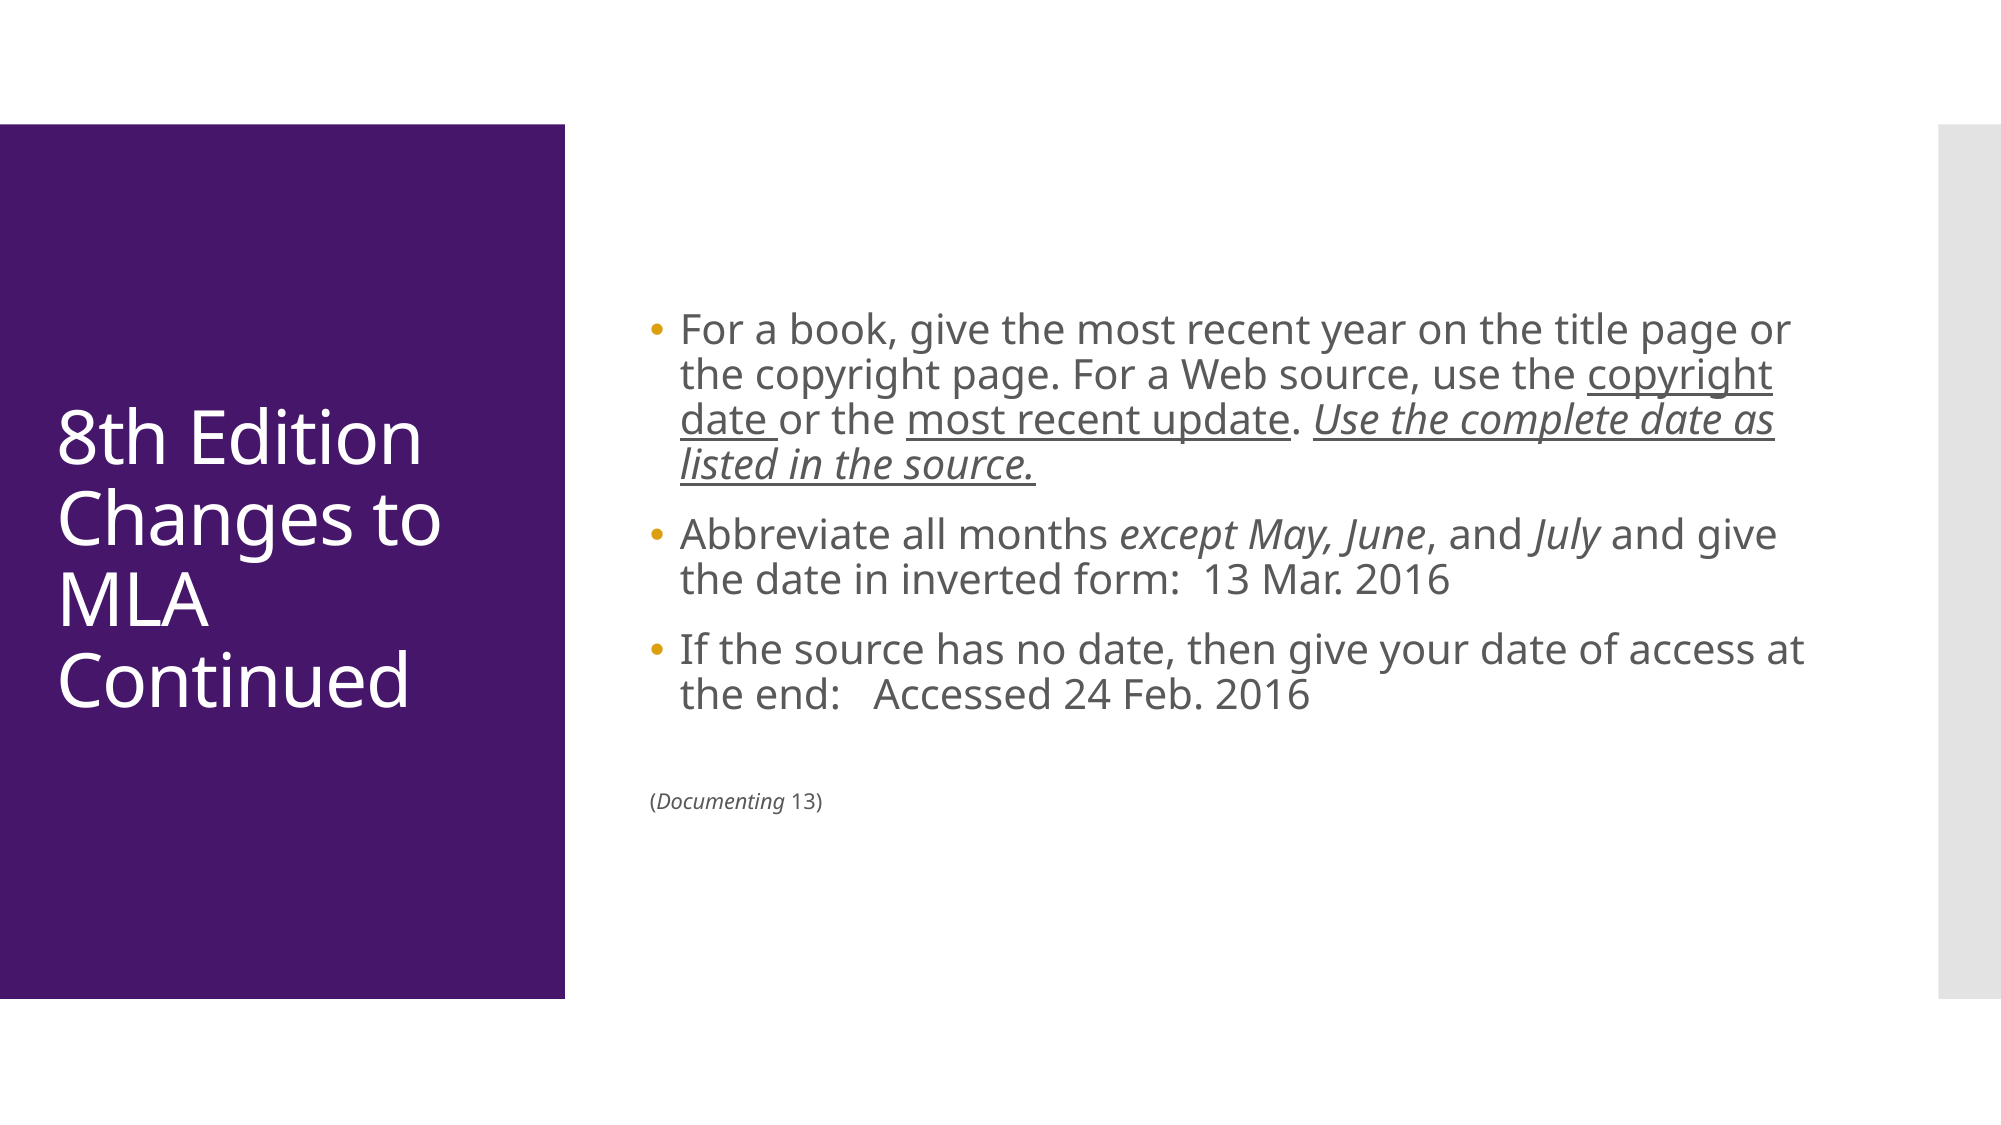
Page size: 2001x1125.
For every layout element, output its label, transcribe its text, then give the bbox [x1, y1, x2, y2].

list For a book, give the most recent year on the title page or the copyright page. For a Web source, use the copyright date or the most recent update. Use the complete date as listed in the source. Abbreviate all months except May, June, and July and give the date in inverted form: 13 Mar. 2016 If the source has no date, then give your date of access at the end: Accessed 24 Feb. 2016 (Documenting 13) [634, 141, 1835, 982]
title 8th Edition Changes to MLA Continued [41, 184, 525, 940]
